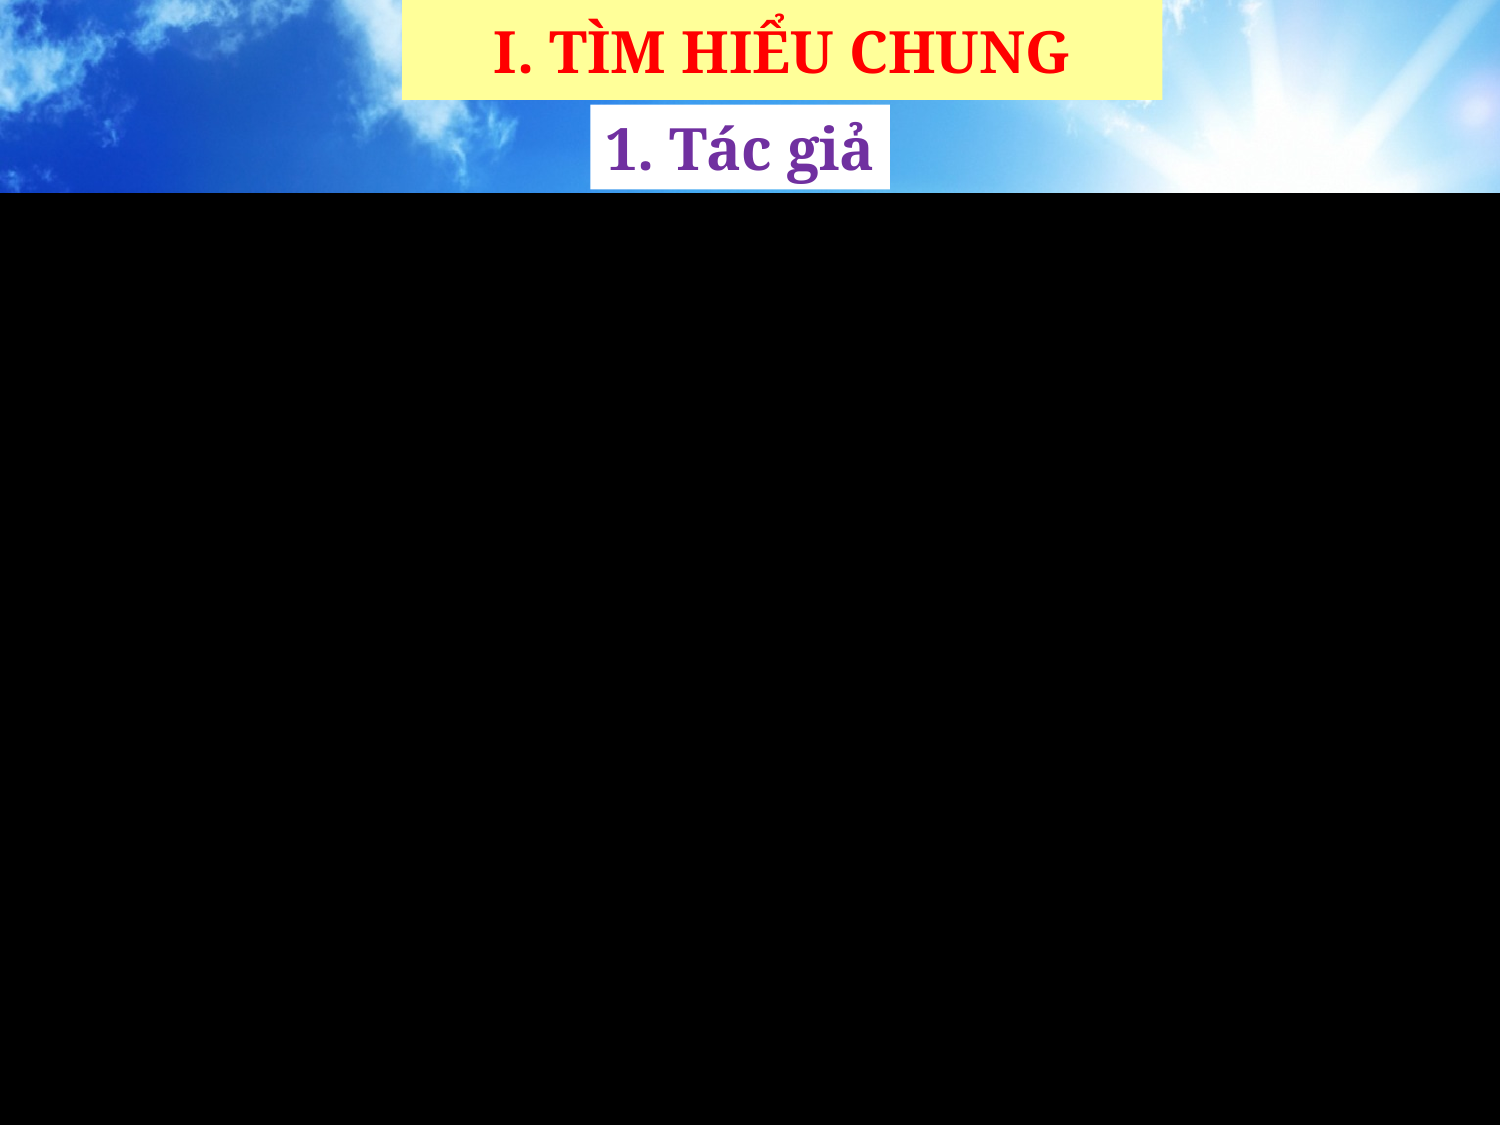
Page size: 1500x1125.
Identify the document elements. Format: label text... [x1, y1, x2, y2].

text_box 1. Tác giả [590, 104, 890, 190]
picture [0, 0, 1500, 192]
title I. TÌM HIỂU CHUNG [402, 0, 1163, 100]
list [0, 192, 1500, 1125]
